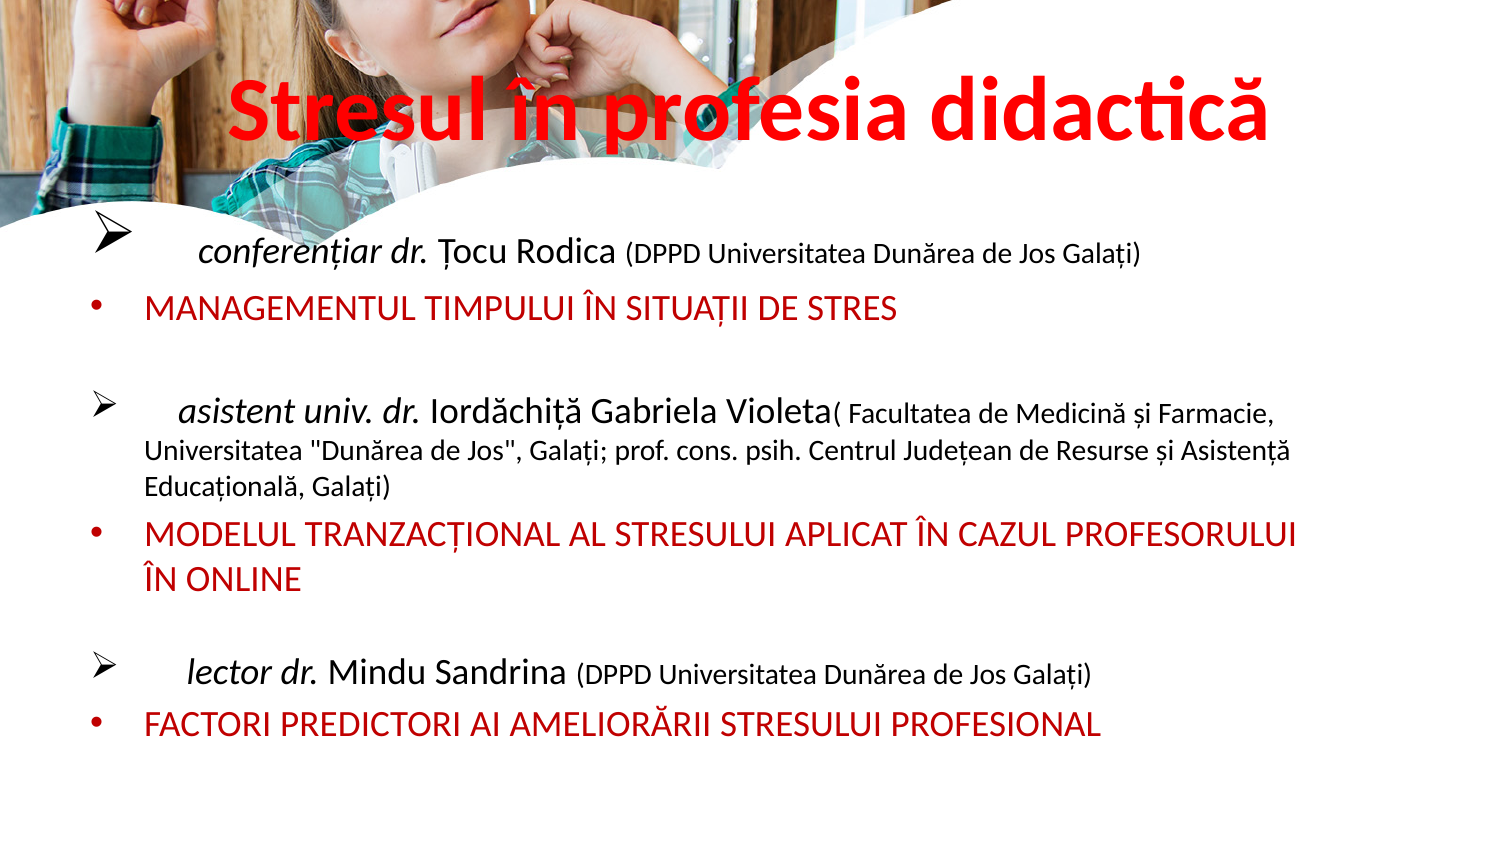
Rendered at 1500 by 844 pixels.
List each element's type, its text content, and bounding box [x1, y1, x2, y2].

title Stresul în profesia didactică [75, 33, 1425, 175]
list conferențiar dr. Țocu Rodica (DPPD Universitatea Dunărea de Jos Galați) MANAGEMENTUL TIMPULUI ÎN SITUAȚII DE STRES asistent univ. dr. Iordăchiță Gabriela Violeta( Facultatea de Medicină și Farmacie, Universitatea "Dunărea de Jos", Galați; prof. cons. psih. Centrul Județean de Resurse și Asistență Educațională, Galați) MODELUL TRANZACȚIONAL AL STRESULUI APLICAT ÎN CAZUL PROFESORULUI ÎN ONLINE lector dr. Mindu Sandrina (DPPD Universitatea Dunărea de Jos Galați) FACTORI PREDICTORI AI AMELIORĂRII STRESULUI PROFESIONAL [75, 196, 1318, 754]
picture [0, 0, 1500, 844]
